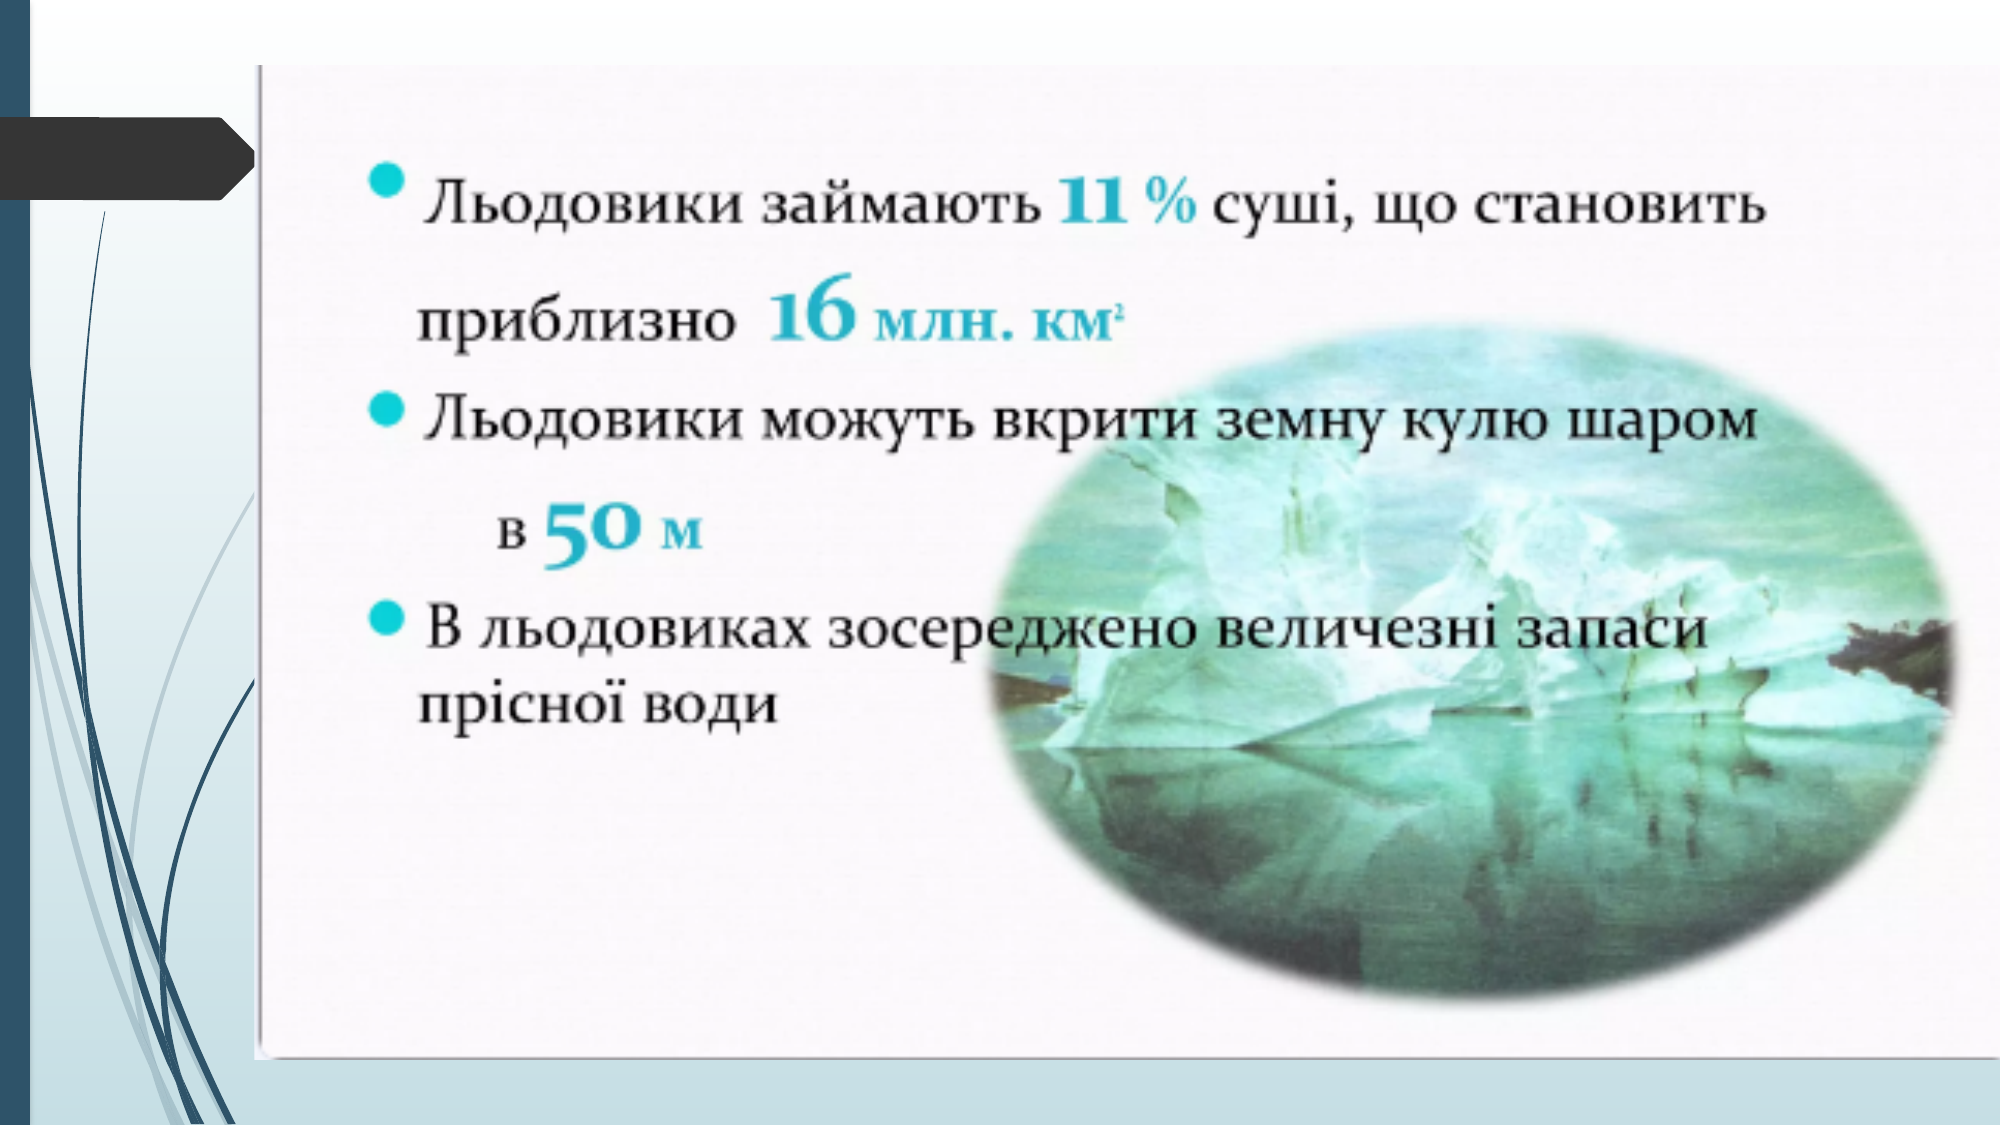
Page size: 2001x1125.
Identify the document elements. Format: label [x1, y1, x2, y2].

picture [253, 64, 2000, 1061]
